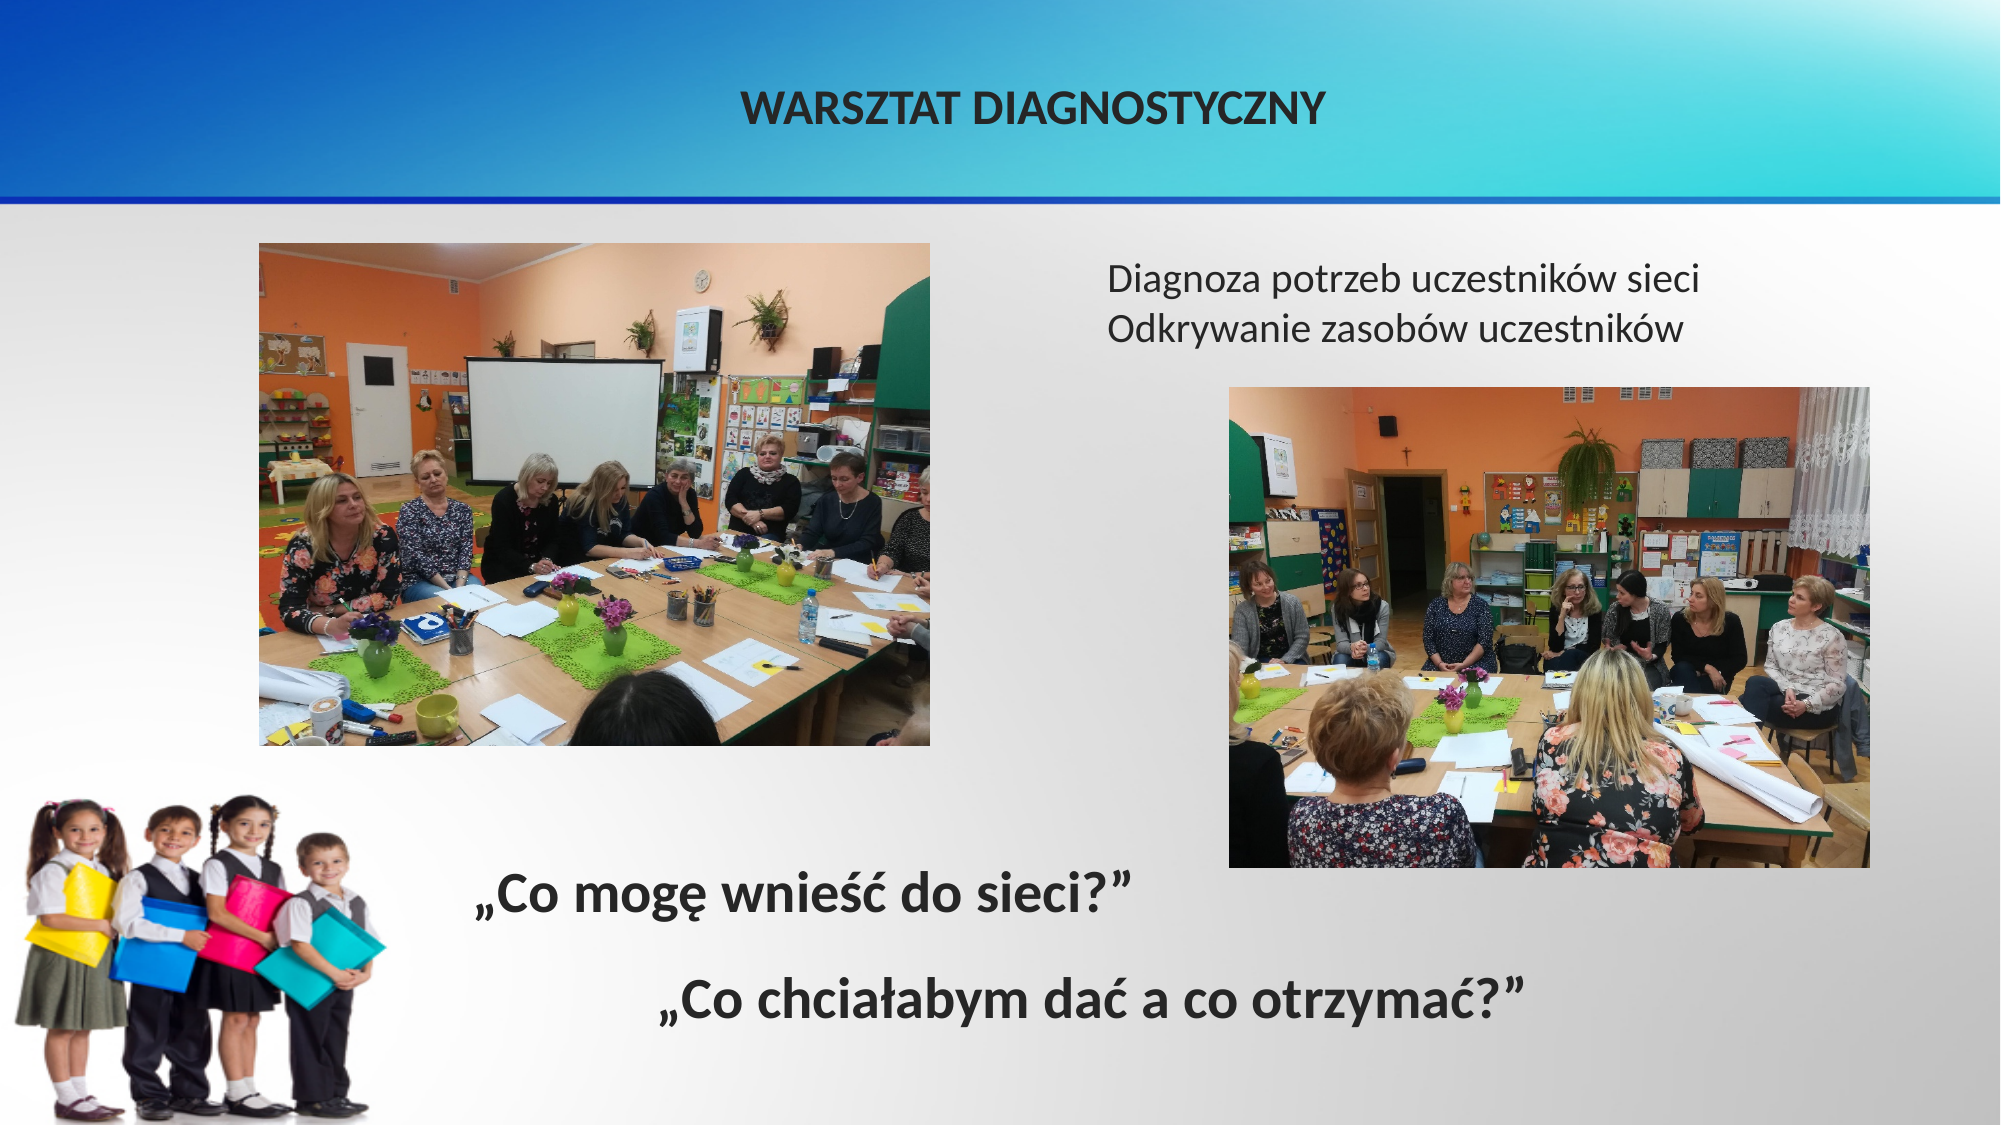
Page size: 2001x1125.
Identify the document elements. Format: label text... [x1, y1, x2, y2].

text_box Diagnoza potrzeb uczestników sieci Odkrywanie zasobów uczestników [1092, 243, 1881, 359]
picture [0, 0, 2001, 1125]
text_box „Co mogę wnieść do sieci?” [457, 846, 1150, 932]
text_box WARSZTAT DIAGNOSTYCZNY [725, 66, 1343, 142]
text_box „Co chciałabym dać a co otrzymać?” [641, 952, 1543, 1038]
